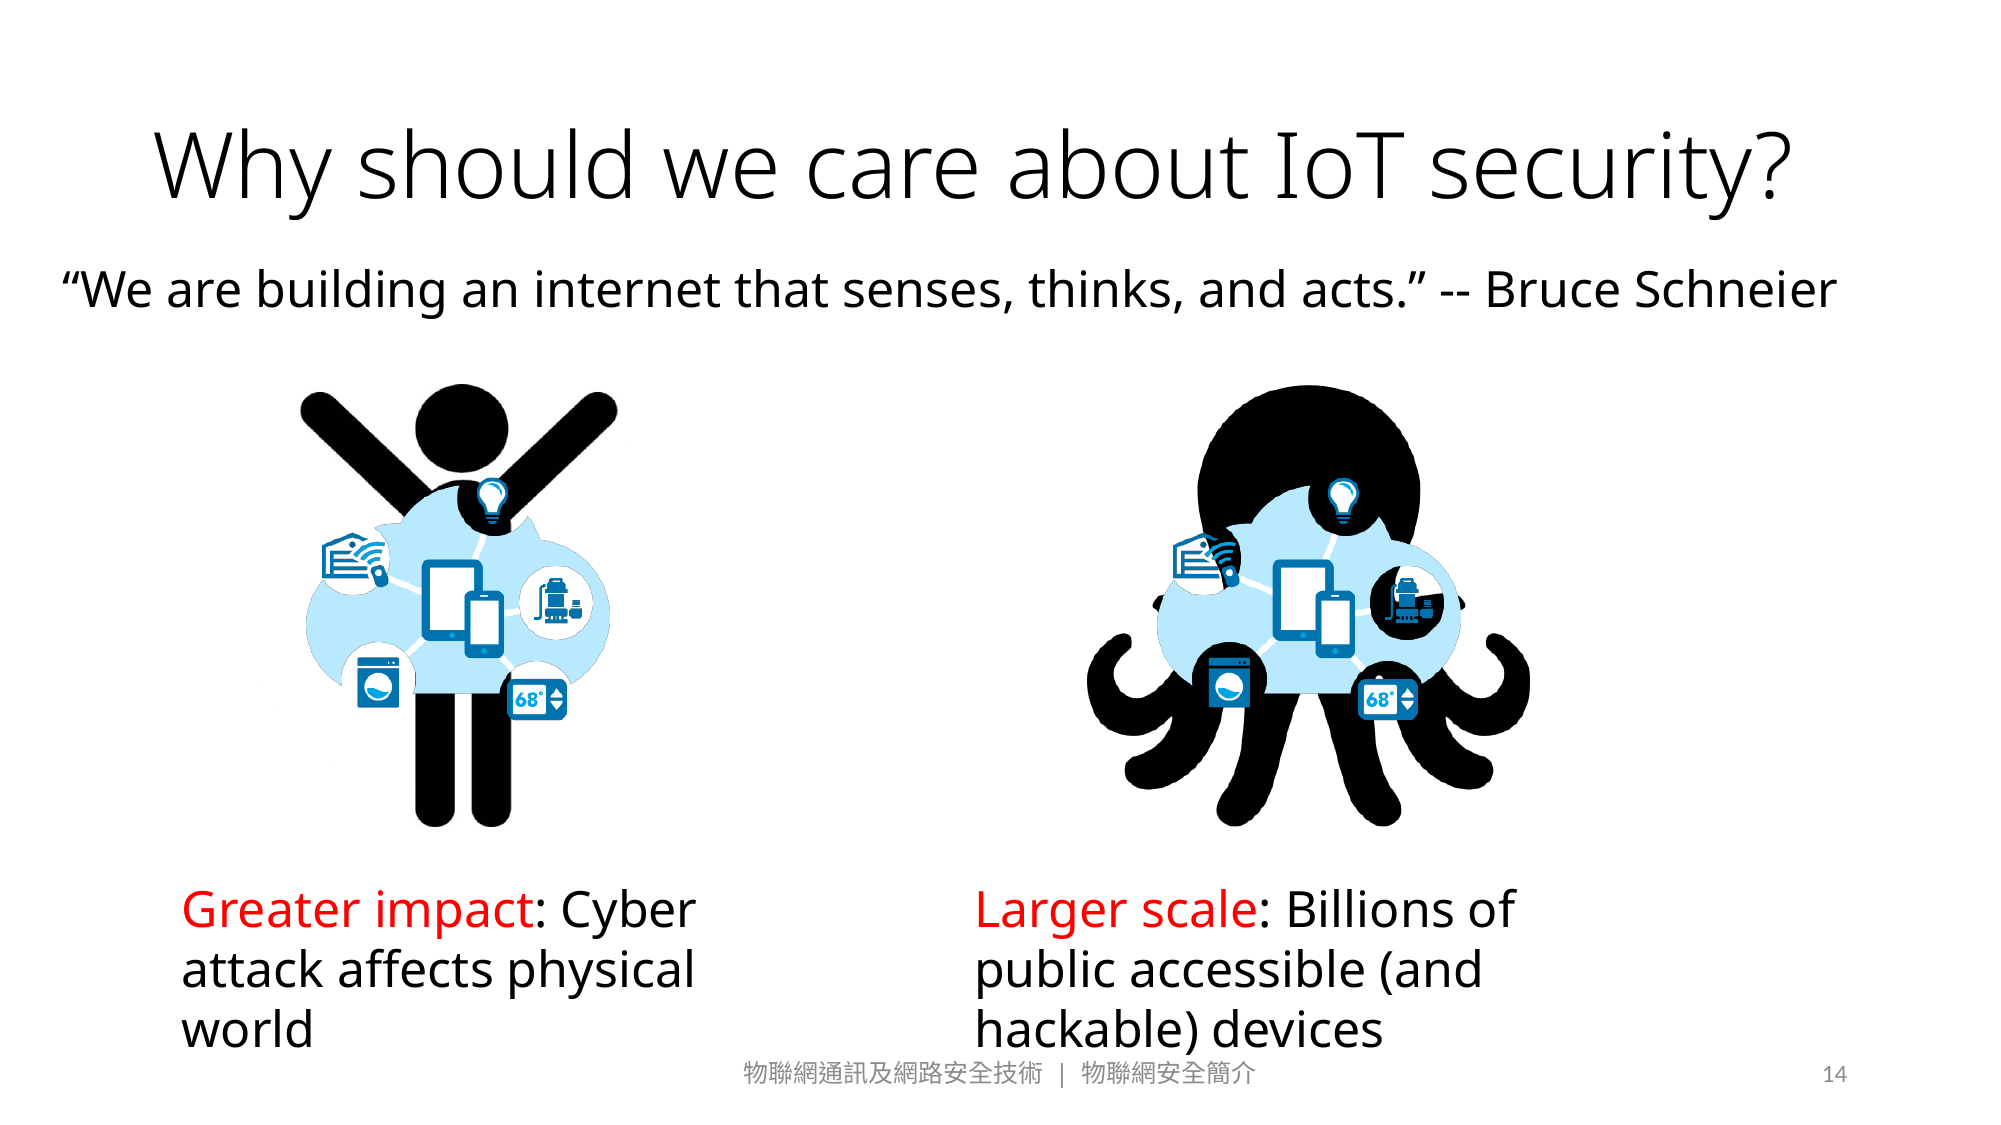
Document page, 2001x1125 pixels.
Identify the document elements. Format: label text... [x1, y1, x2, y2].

footer 物聯網通訊及網路安全技術 | 物聯網安全簡介 [662, 1042, 1338, 1103]
slide_number 14 [1412, 1042, 1863, 1103]
text_box “We are building an internet that senses, thinks, and acts.” -- Bruce Schneier [47, 250, 1867, 325]
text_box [959, 384, 1659, 1007]
title Why should we care about IoT security? [137, 59, 1863, 250]
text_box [166, 384, 764, 1007]
